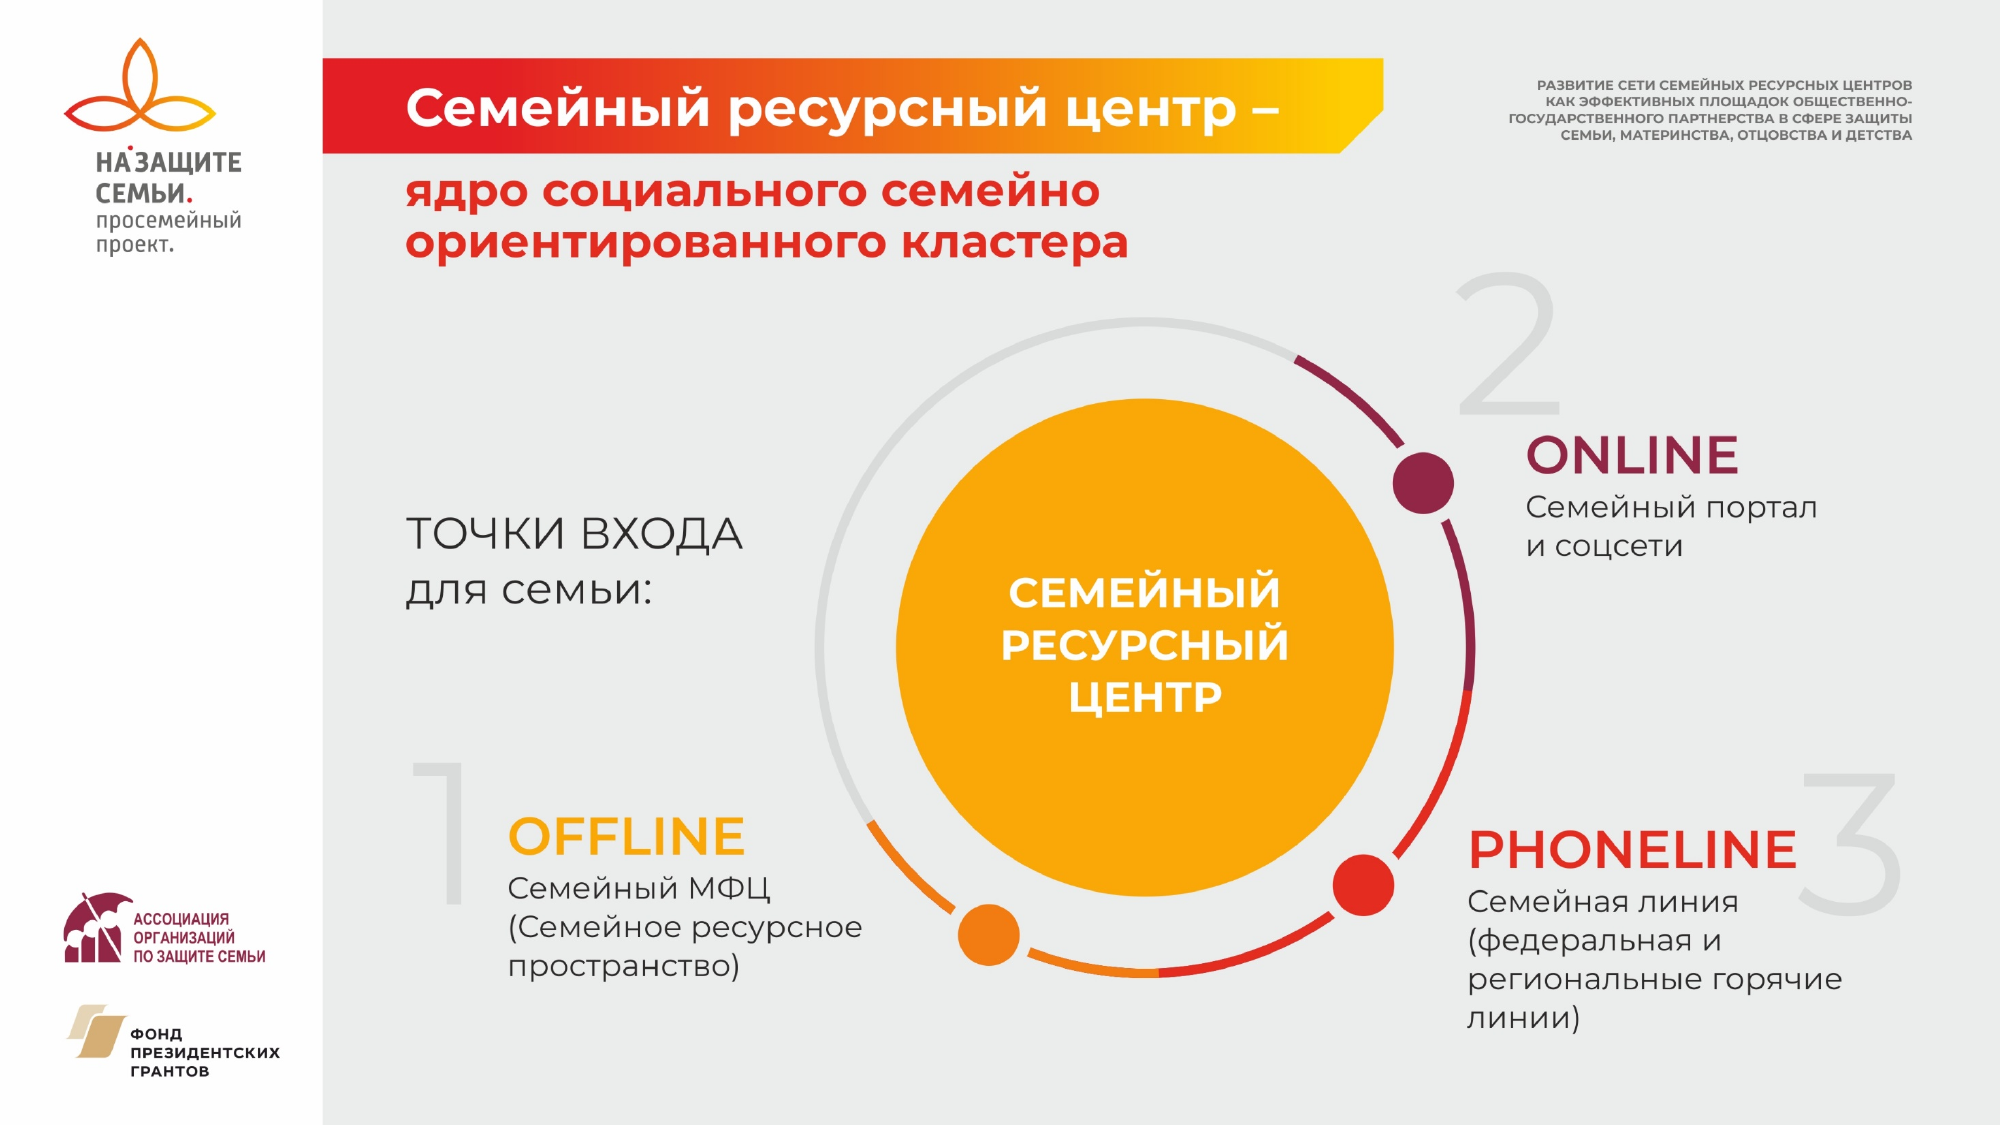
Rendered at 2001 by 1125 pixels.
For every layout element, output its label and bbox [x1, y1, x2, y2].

list [0, 0, 2000, 1125]
